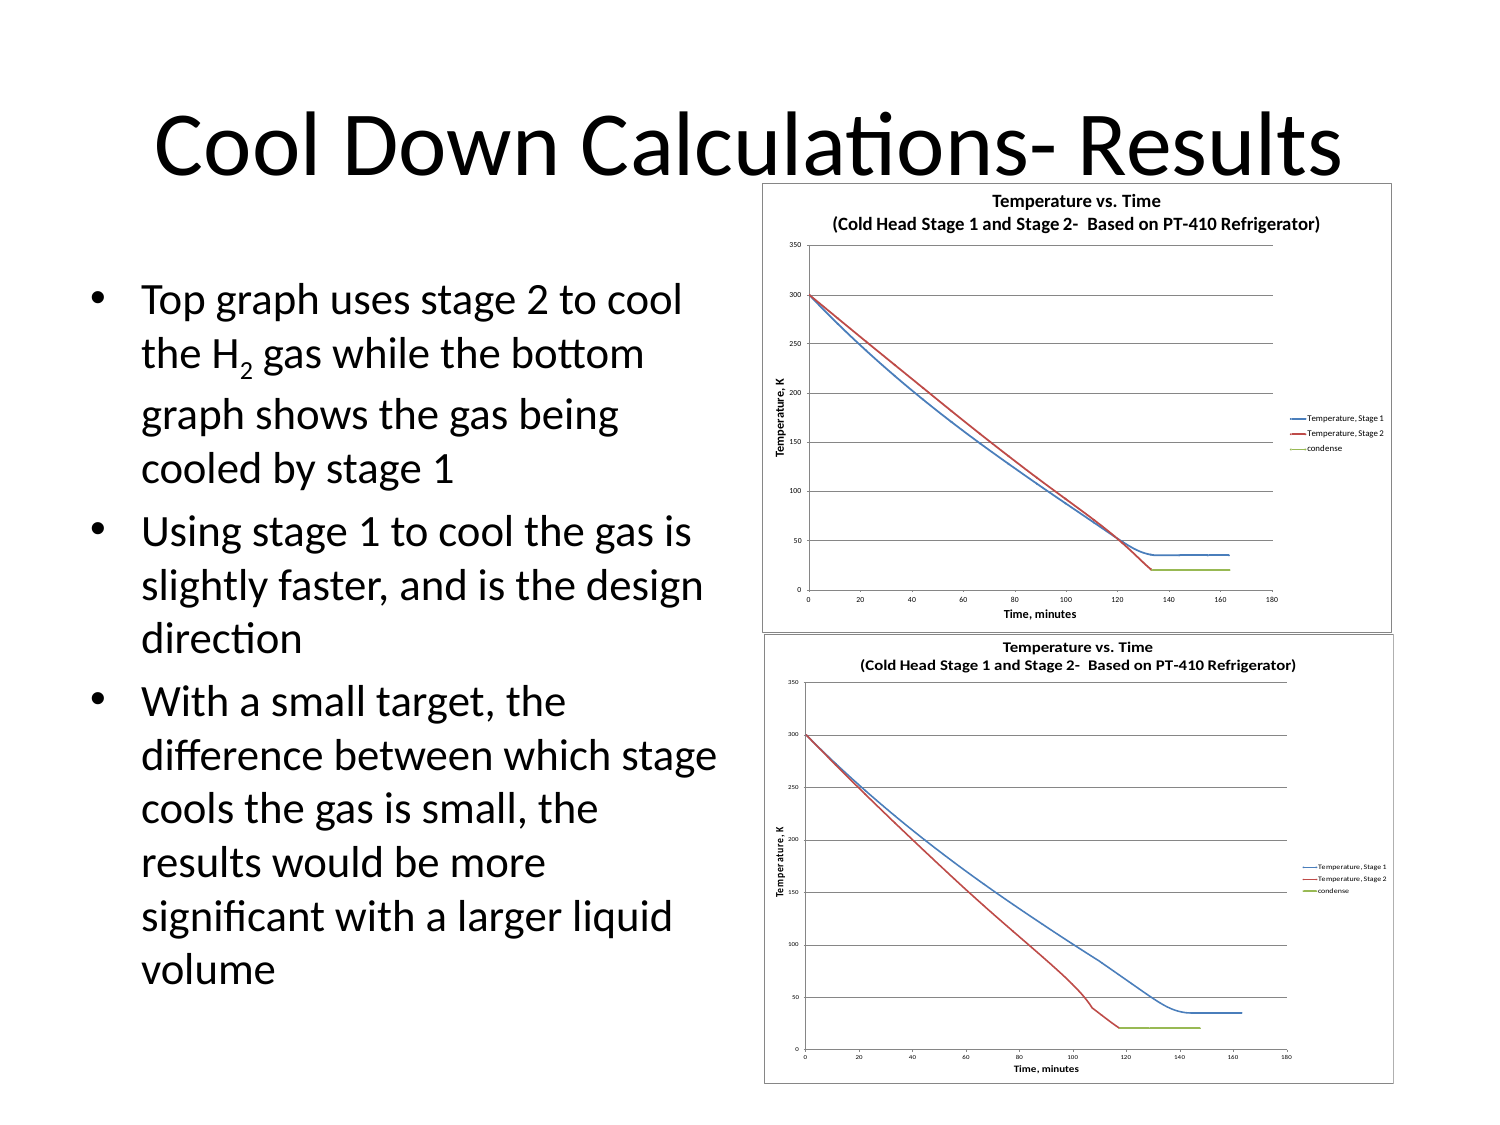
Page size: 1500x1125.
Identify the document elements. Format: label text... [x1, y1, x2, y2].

title Cool Down Calculations- Results [75, 45, 1425, 233]
list Top graph uses stage 2 to cool the H2 gas while the bottom graph shows the gas being cooled by stage 1 Using stage 1 to cool the gas is slightly faster, and is the design direction With a small target, the difference between which stage cools the gas is small, the results would be more significant with a larger liquid volume [75, 262, 738, 1005]
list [761, 182, 1392, 633]
picture [763, 633, 1394, 1084]
